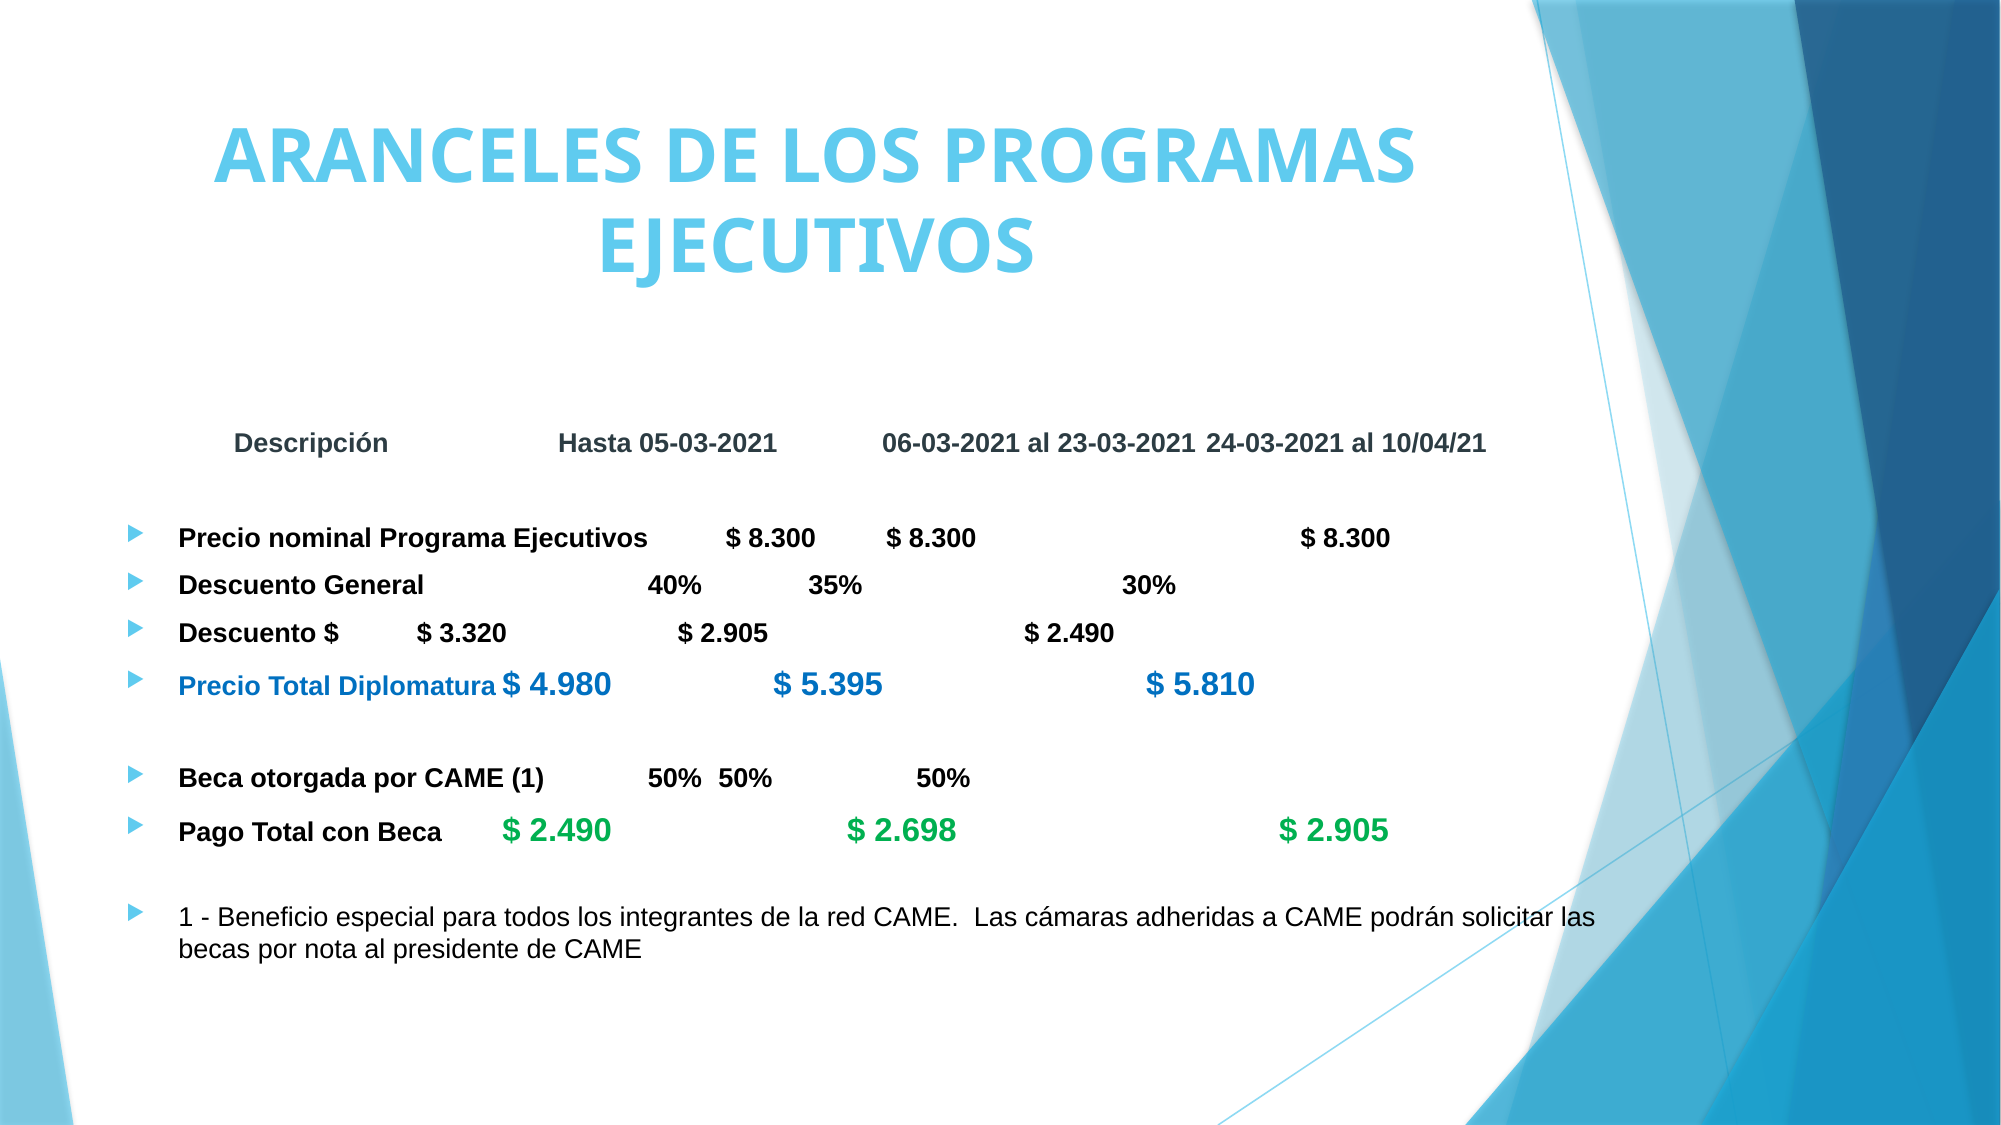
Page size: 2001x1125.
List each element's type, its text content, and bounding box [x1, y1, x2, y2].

list Descripción Hasta 05-03-2021 06-03-2021 al 23-03-2021 24-03-2021 al 10/04/21 -2021 Precio nominal Programa Ejecutivos $ 8.300 $ 8.300 $ 8.300 Descuento General 40% 35% 30% Descuento $ $ 3.320 $ 2.905 $ 2.490 Precio Total Diplomatura $ 4.980 $ 5.395 $ 5.810 Beca otorgada por CAME (1) 50% 50% 50% Pago Total con Beca $ 2.490 $ 2.698 $ 2.905 1 - Beneficio especial para todos los integrantes de la red CAME. Las cámaras adheridas a CAME podrán solicitar las becas por nota al presidente de CAME [111, 316, 1648, 980]
title ARANCELES DE LOS PROGRAMAS EJECUTIVOS [111, 99, 1522, 316]
